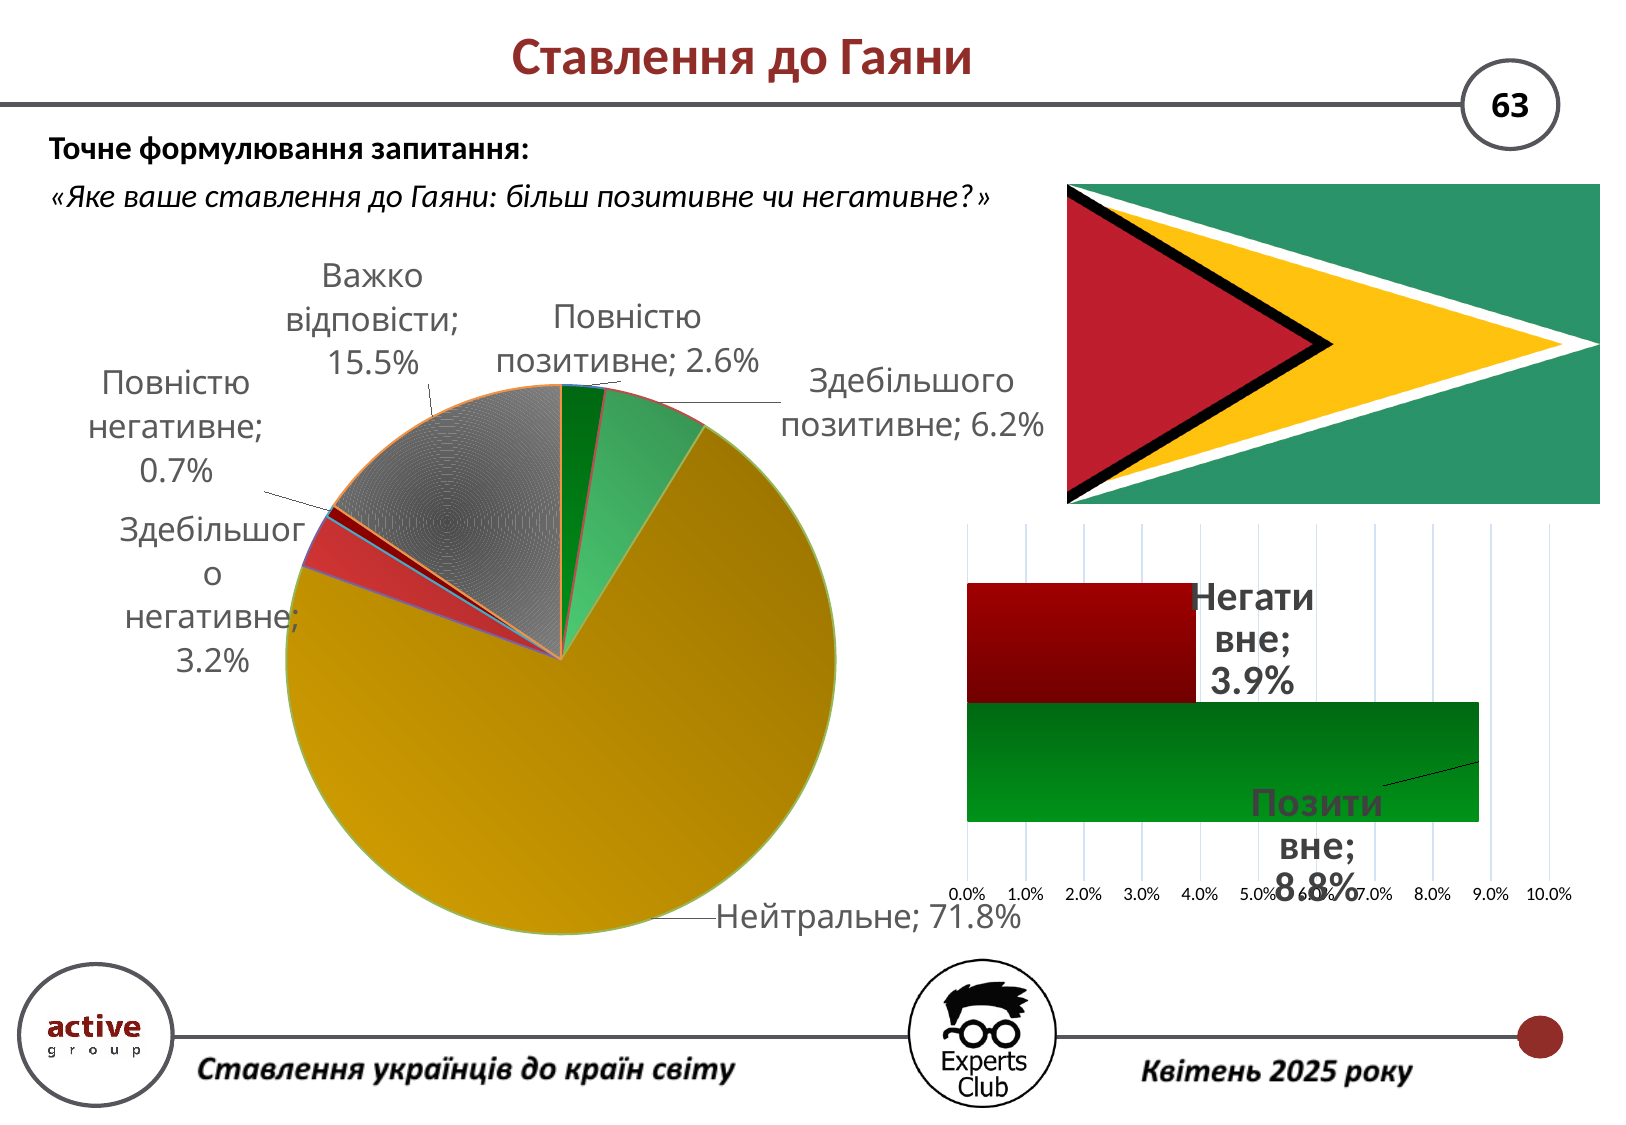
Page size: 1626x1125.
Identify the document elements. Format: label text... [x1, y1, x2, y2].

text_box Точне формулювання запитання: «Яке ваше ставлення до Гаяни: більш позитивне чи негативне?» [34, 111, 1522, 222]
picture [1067, 184, 1600, 502]
title Ставлення до Гаяни [75, 12, 1412, 93]
picture [174, 1040, 884, 1125]
chart [15, 252, 1625, 1014]
picture [1134, 1040, 1519, 1109]
picture [906, 958, 1057, 1109]
picture [46, 1014, 146, 1059]
